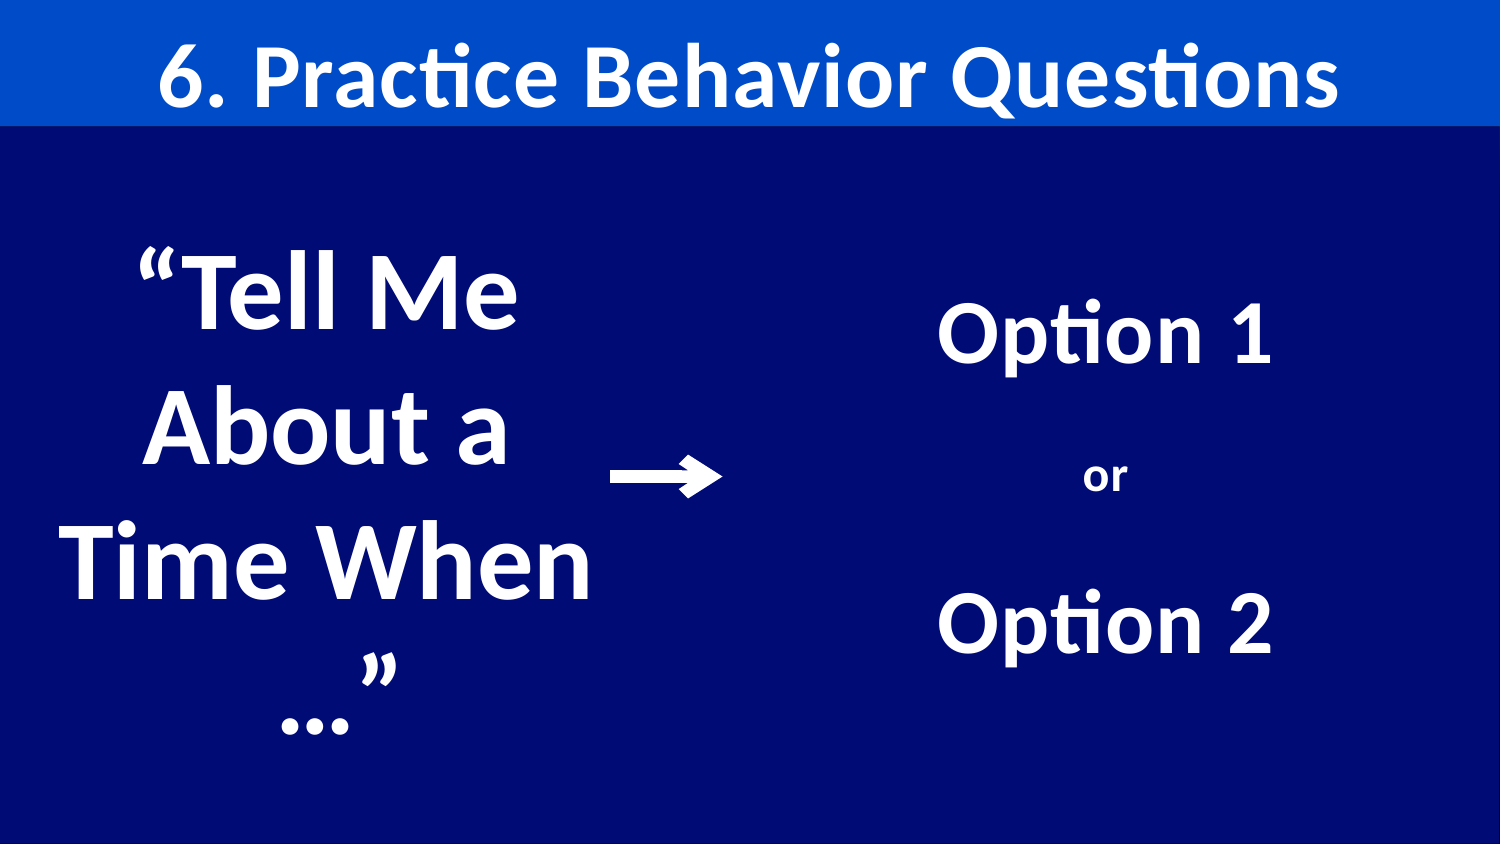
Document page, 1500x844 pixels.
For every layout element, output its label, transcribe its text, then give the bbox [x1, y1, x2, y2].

text_box “Tell Me About a Time When …” [43, 209, 636, 764]
text_box Option 1 or Option 2 [774, 109, 1438, 835]
title 6. Practice Behavior Questions [99, 8, 1400, 110]
